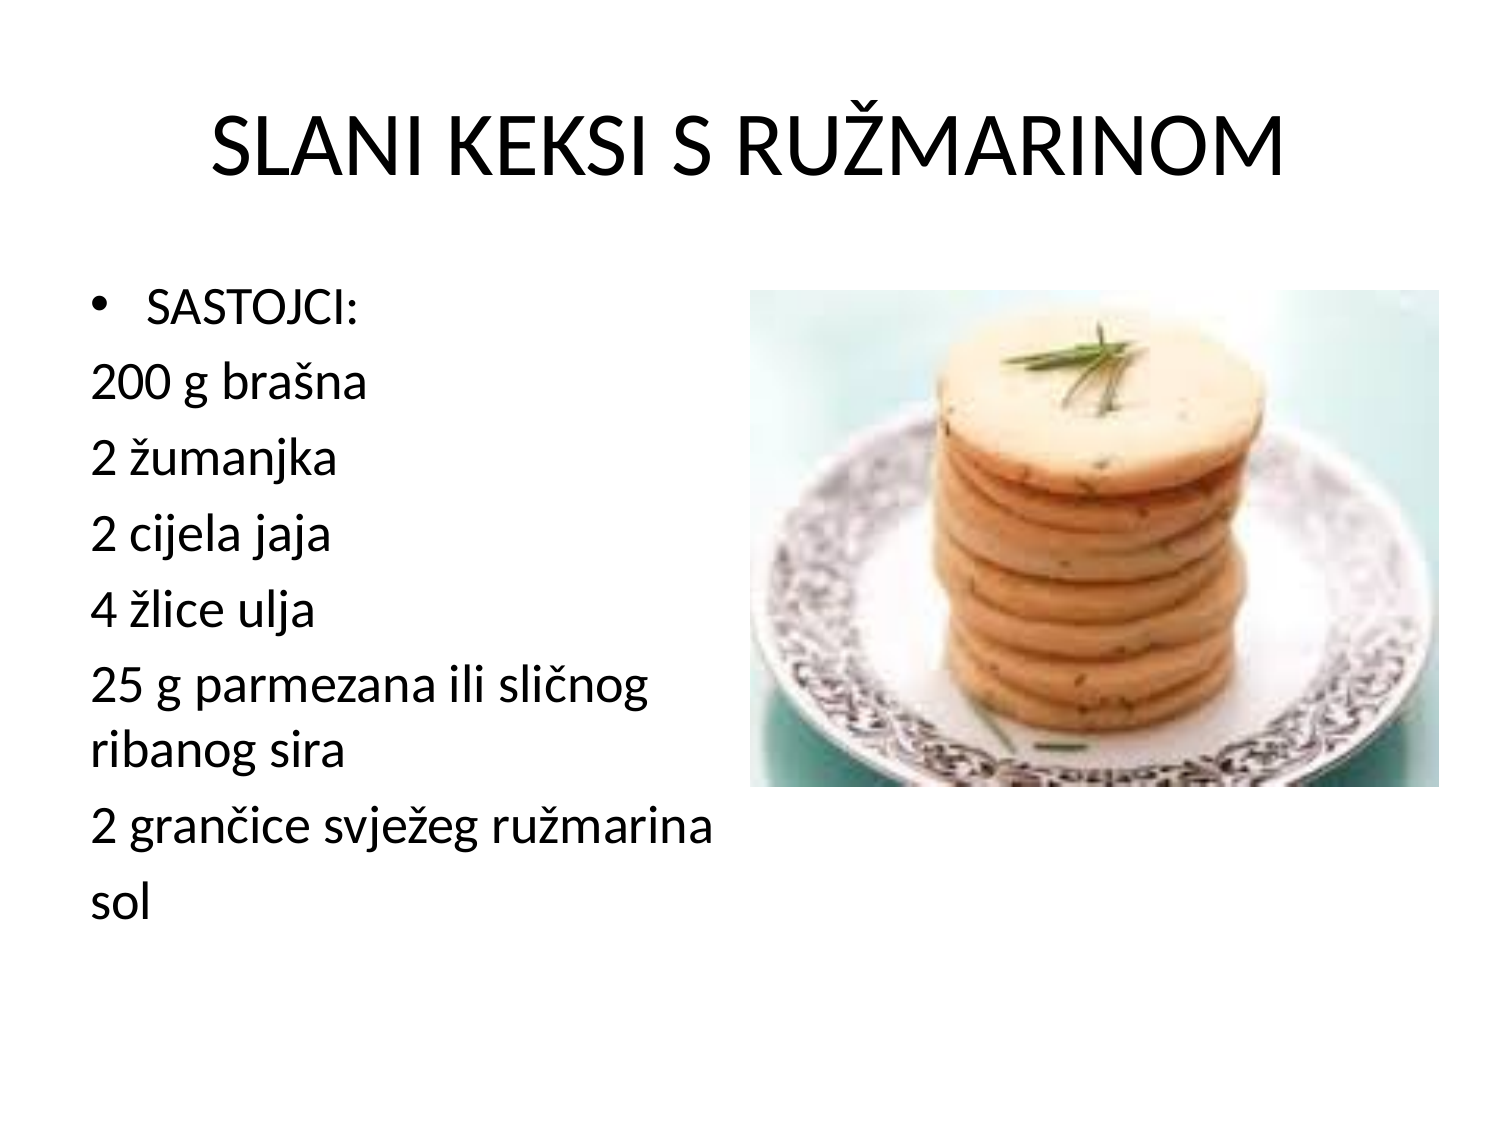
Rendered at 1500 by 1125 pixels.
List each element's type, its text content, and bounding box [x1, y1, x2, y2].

list SASTOJCI: 200 g brašna 2 žumanjka 2 cijela jaja 4 žlice ulja 25 g parmezana ili sličnog ribanog sira 2 grančice svježeg ružmarina sol [75, 262, 738, 1005]
title SLANI KEKSI S RUŽMARINOM [75, 45, 1425, 233]
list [749, 290, 1439, 788]
